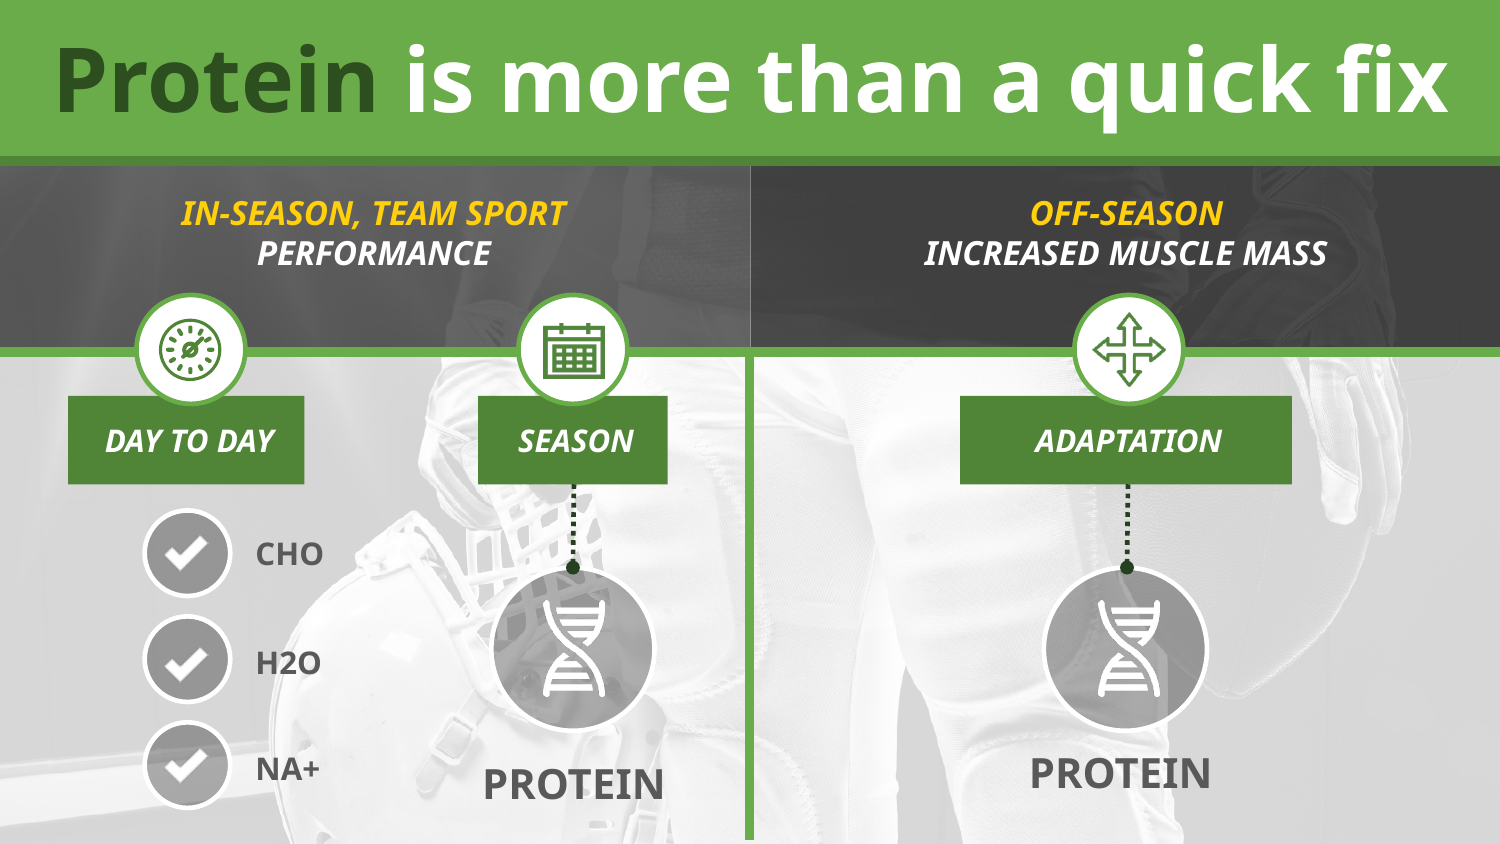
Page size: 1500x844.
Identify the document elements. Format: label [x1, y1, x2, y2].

picture [0, 1, 1500, 160]
text_box [68, 395, 305, 485]
text_box [144, 510, 691, 816]
text_box [160, 320, 220, 380]
text_box [478, 395, 668, 485]
picture [0, 162, 1500, 844]
